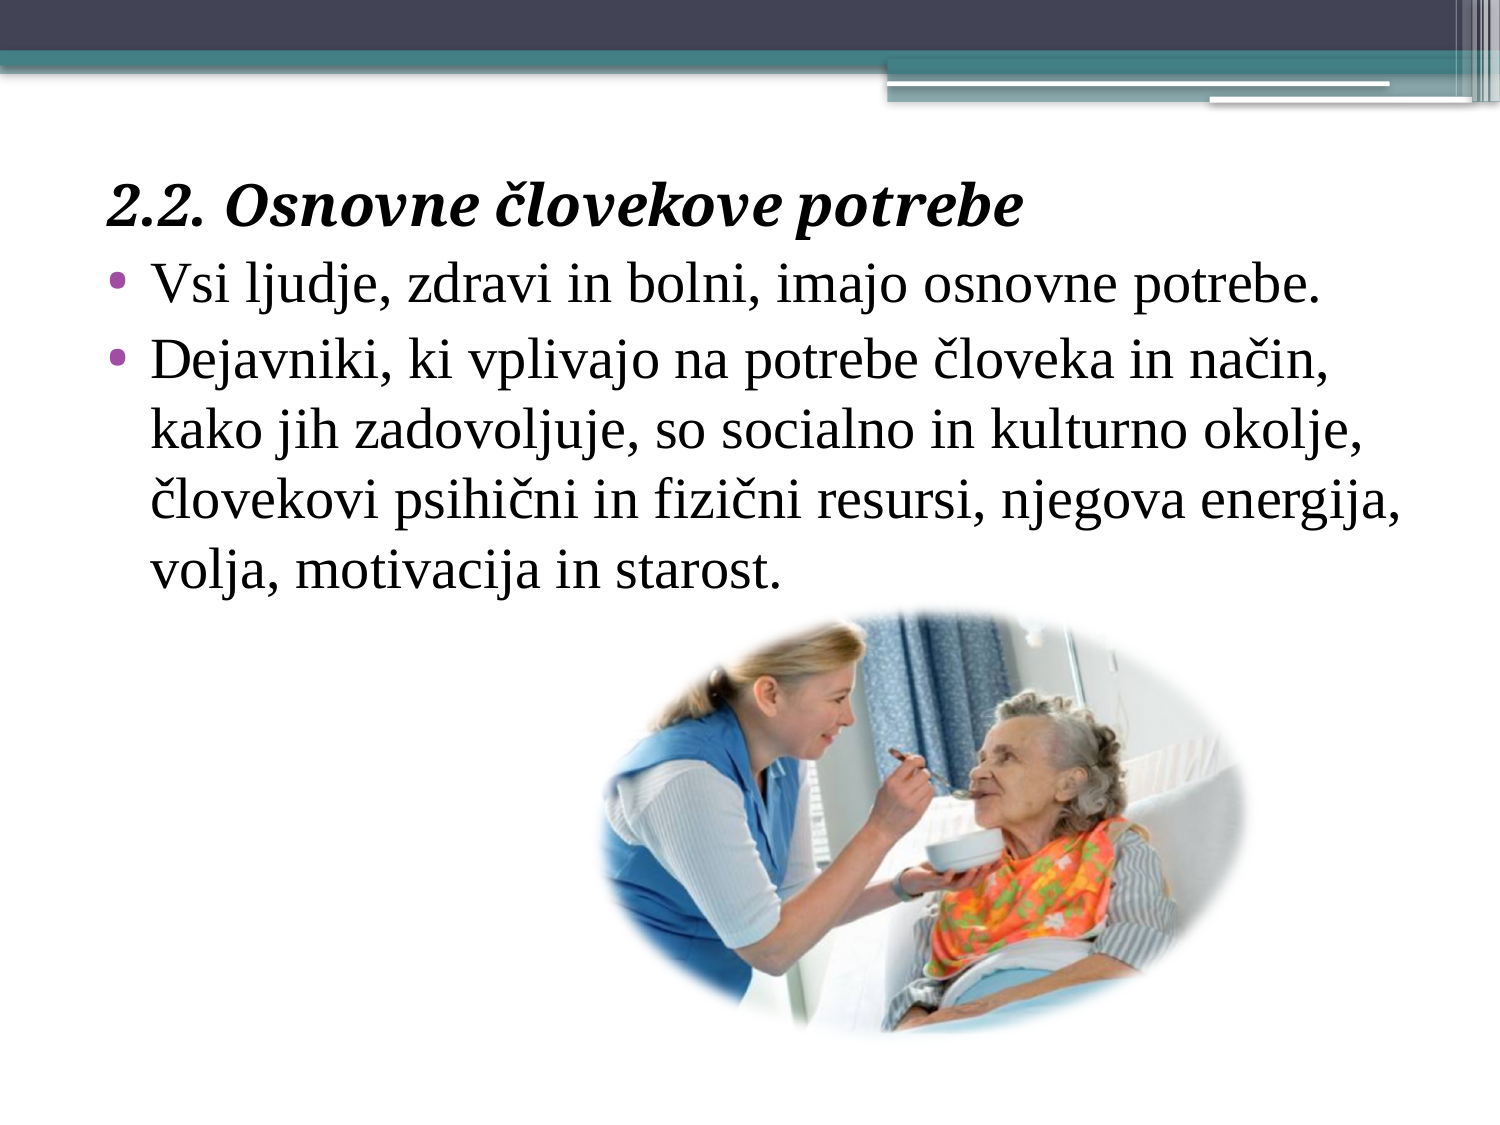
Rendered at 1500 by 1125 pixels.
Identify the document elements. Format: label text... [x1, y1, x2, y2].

picture [574, 578, 1273, 1069]
list 2.2. Osnovne človekove potrebe Vsi ljudje, zdravi in bolni, imajo osnovne potrebe. Dejavniki, ki vplivajo na potrebe človeka in način, kako jih zadovoljuje, so socialno in kulturno okolje, človekovi psihični in fizični resursi, njegova energija, volja, motivacija in starost. [75, 160, 1425, 1079]
